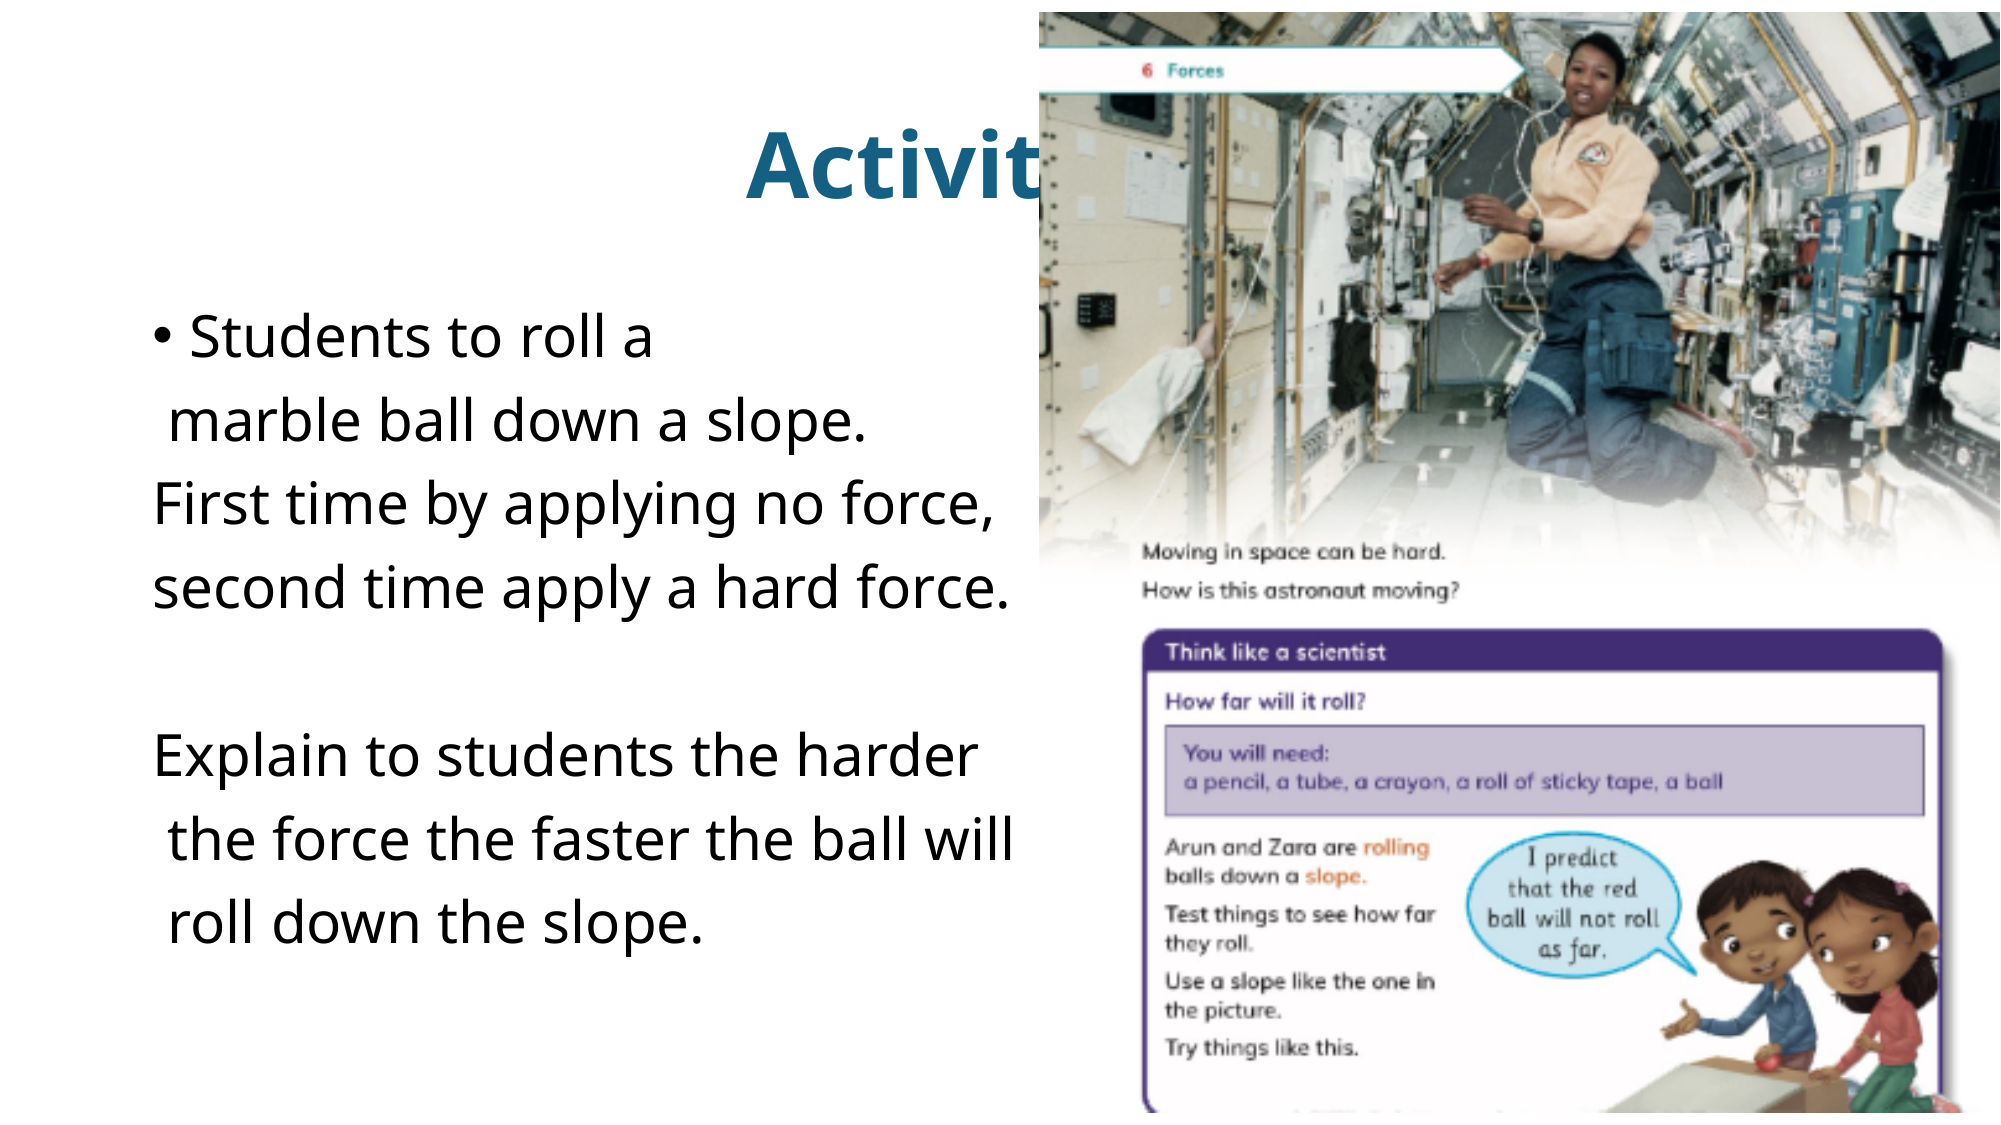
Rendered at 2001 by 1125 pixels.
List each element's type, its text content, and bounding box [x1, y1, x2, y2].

picture [1039, 11, 2000, 1114]
list Students to roll a marble ball down a slope. First time by applying no force, second time apply a hard force. Explain to students the harder the force the faster the ball will roll down the slope. [137, 299, 1039, 1014]
title Activity [137, 59, 1039, 278]
